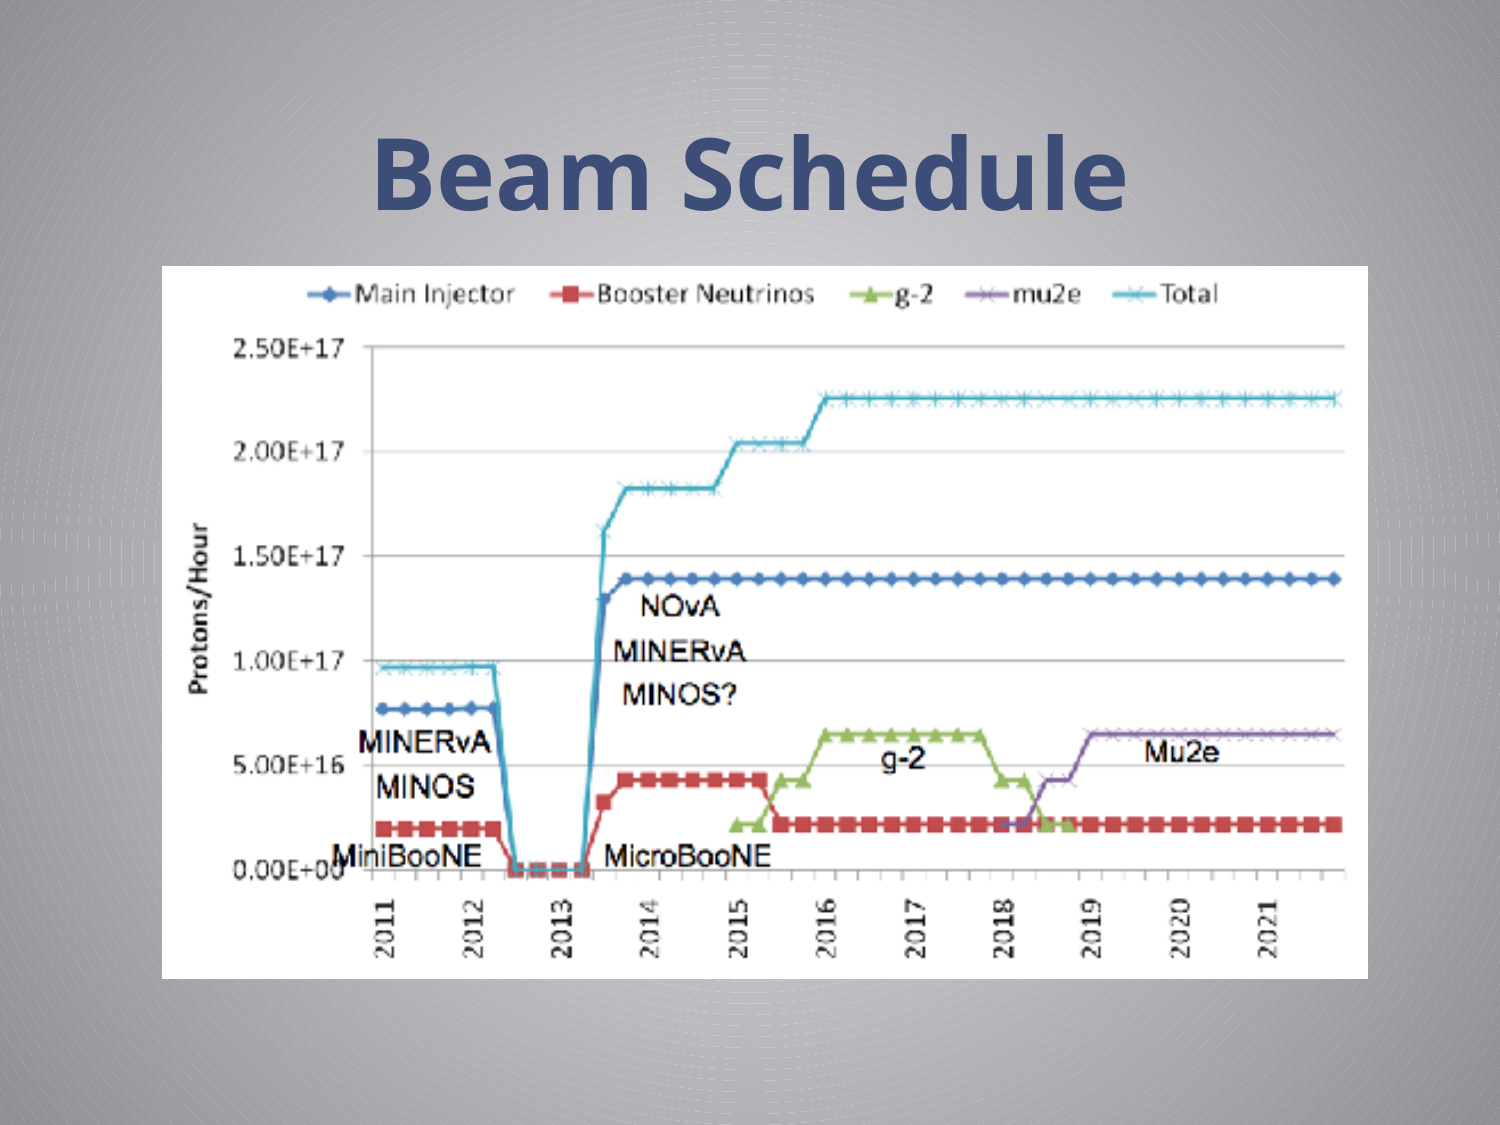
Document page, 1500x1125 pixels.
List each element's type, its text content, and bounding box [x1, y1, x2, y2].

picture [162, 266, 1369, 979]
title Beam Schedule [75, 50, 1425, 238]
